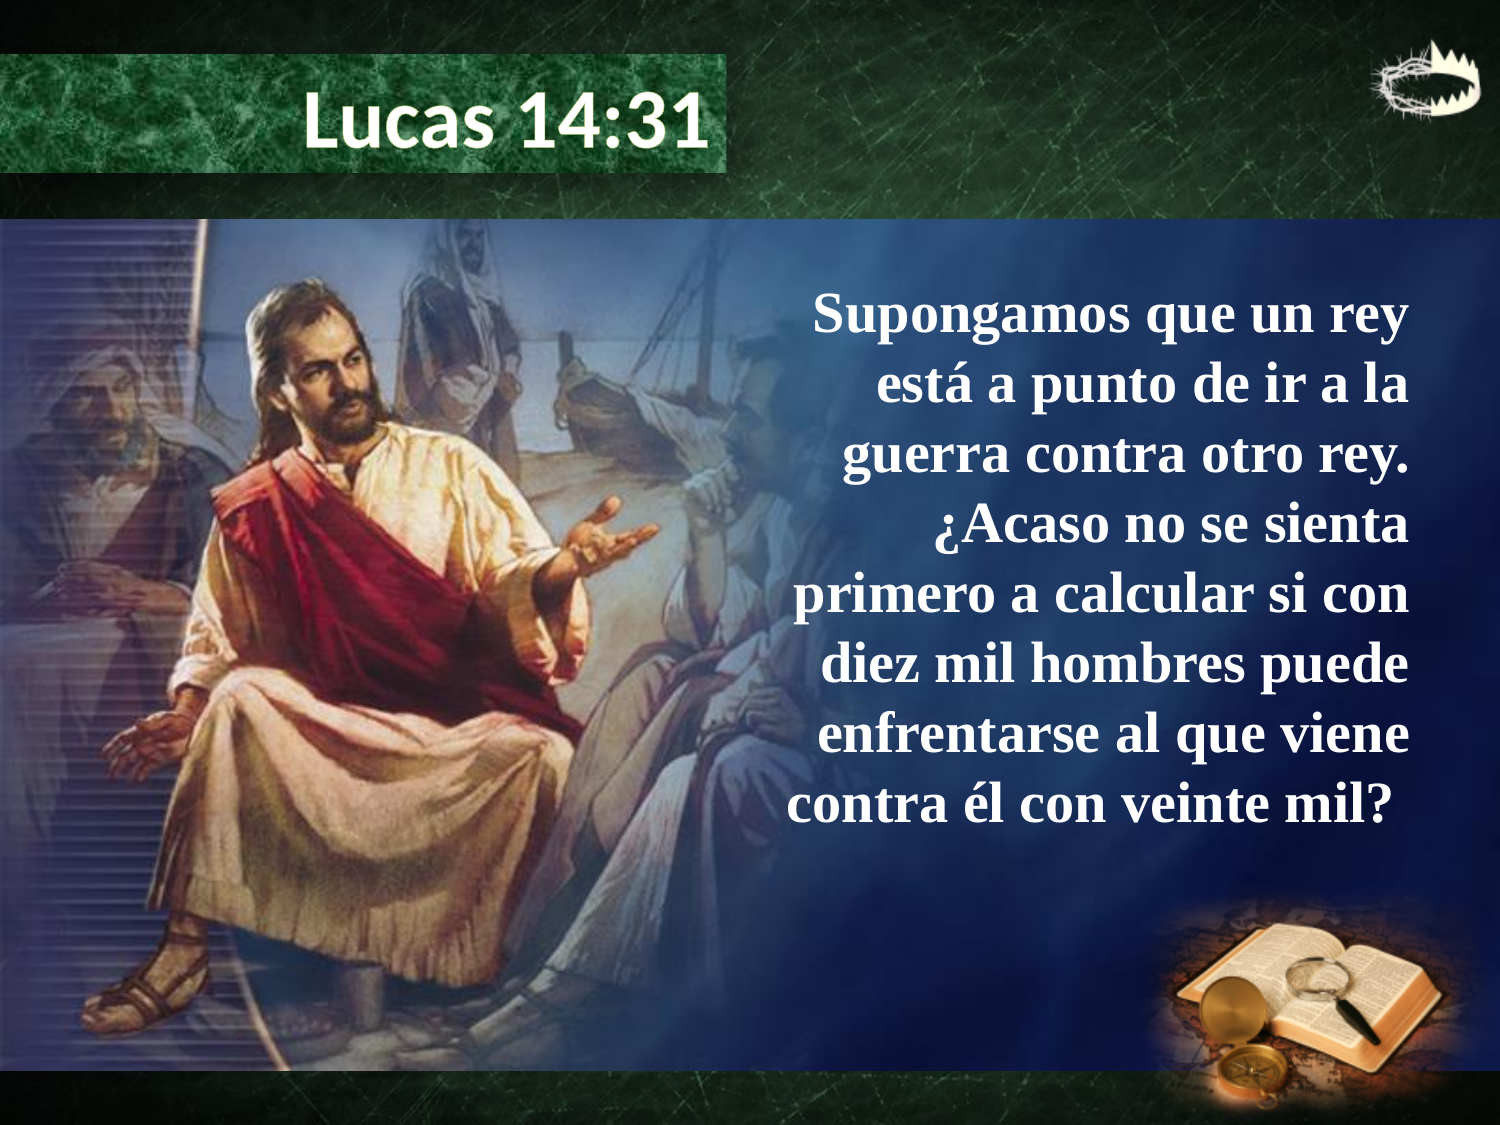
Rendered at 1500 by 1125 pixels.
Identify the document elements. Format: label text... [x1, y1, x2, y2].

picture [0, 0, 1500, 1125]
title Lucas 14:31 [0, 54, 727, 173]
